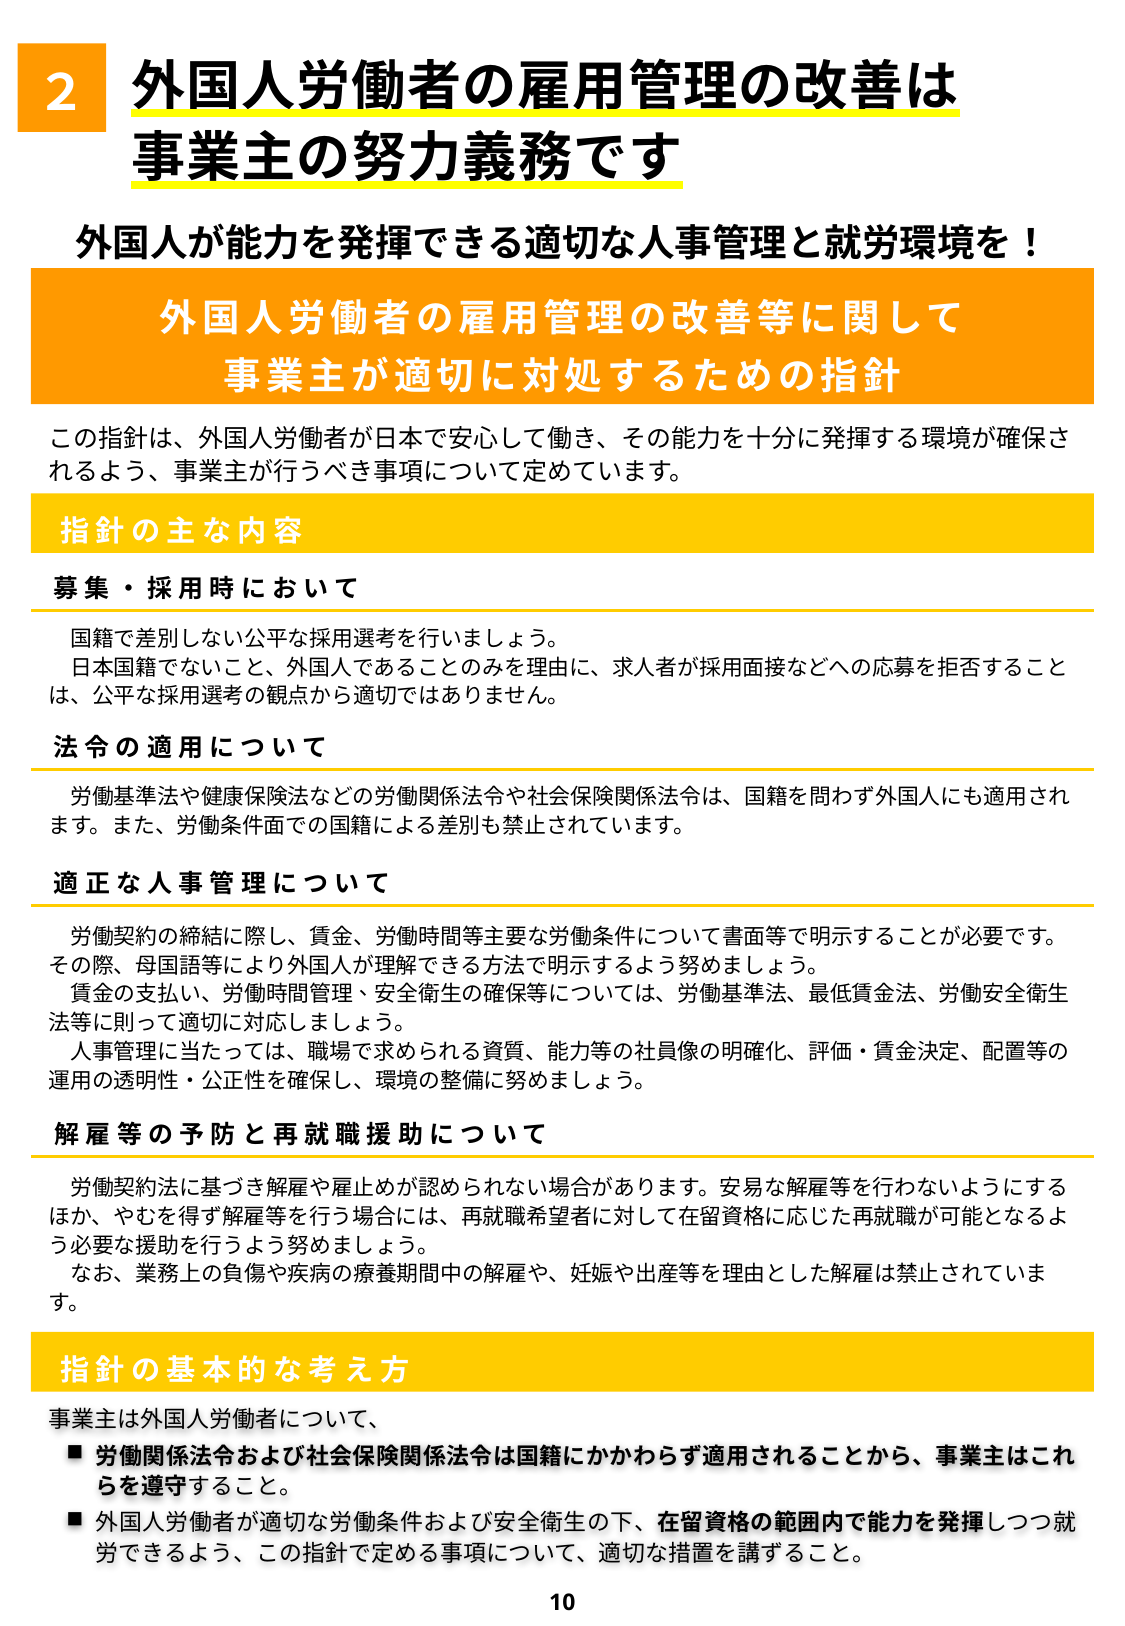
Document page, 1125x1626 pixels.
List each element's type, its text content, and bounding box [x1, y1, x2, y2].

text_box 国籍で差別しない公平な採用選考を行いましょう。 日本国籍でないこと、外国人であることのみを理由に、求人者が採用面接などへの応募を拒否することは、公平な採用選考の観点から適切ではありません。 [30, 616, 1094, 718]
text_box 外国人が能力を発揮できる適切な人事管理と就労環境を！ [30, 198, 1094, 268]
slide_number 10 [430, 1575, 695, 1624]
text_box 外国人労働者の雇用管理の改善等に関して 事業主が適切に対処するための指針 [30, 268, 1094, 405]
text_box 適正な人事管理について [36, 849, 409, 904]
text_box 労働契約の締結に際し、賃金、労働時間等主要な労働条件について書面等で明示することが必要です。その際、母国語等により外国人が理解できる方法で明示するよう努めましょう。 賃金の支払い、労働時間管理、安全衛生の確保等については、労働基準法、最低賃金法、労働安全衛生法等に則って適切に対応しましょう。 人事管理に当たっては、職場で求められる資質、能力等の社員像の明確化、評価・賃金決定、配置等の運用の透明性・公正性を確保し、環境の整備に努めましょう。 [30, 911, 1094, 1102]
text_box 労働基準法や健康保険法などの労働関係法令や社会保険関係法令は、国籍を問わず外国人にも適用されます。また、労働条件面での国籍による差別も禁止されています。 [30, 775, 1094, 847]
text_box 事業主は外国人労働者について、 労働関係法令および社会保険関係法令は国籍にかかわらず適用されることから、事業主はこれらを遵守すること。 外国人労働者が適切な労働条件および安全衛生の下、在留資格の範囲内で能力を発揮しつつ就労できるよう、この指針で定める事項について、適切な措置を講ずること。 [30, 1390, 1095, 1575]
text_box 解雇等の予防と再就職援助について [36, 1100, 566, 1155]
text_box 労働契約法に基づき解雇や雇止めが認められない場合があります。安易な解雇等を行わないようにするほか、やむを得ず解雇等を行う場合には、再就職希望者に対して在留資格に応じた再就職が可能となるよう必要な援助を行うよう努めましょう。 なお、業務上の負傷や疾病の療養期間中の解雇や、妊娠や出産等を理由とした解雇は禁止されています。 [30, 1163, 1094, 1324]
text_box 外国人労働者の雇用管理の改善は 事業主の努力義務です [113, 32, 978, 194]
text_box 募集・採用時において [36, 554, 378, 609]
text_box この指針は、外国人労働者が日本で安心して働き、その能力を十分に発揮する環境が確保されるよう、事業主が行うべき事項について定めています。 [30, 407, 1094, 493]
text_box 指針の基本的な考え方 [30, 1331, 1094, 1392]
text_box ２ [16, 41, 108, 134]
text_box 指針の主な内容 [30, 493, 1094, 553]
text_box 法令の適用について [35, 713, 346, 768]
